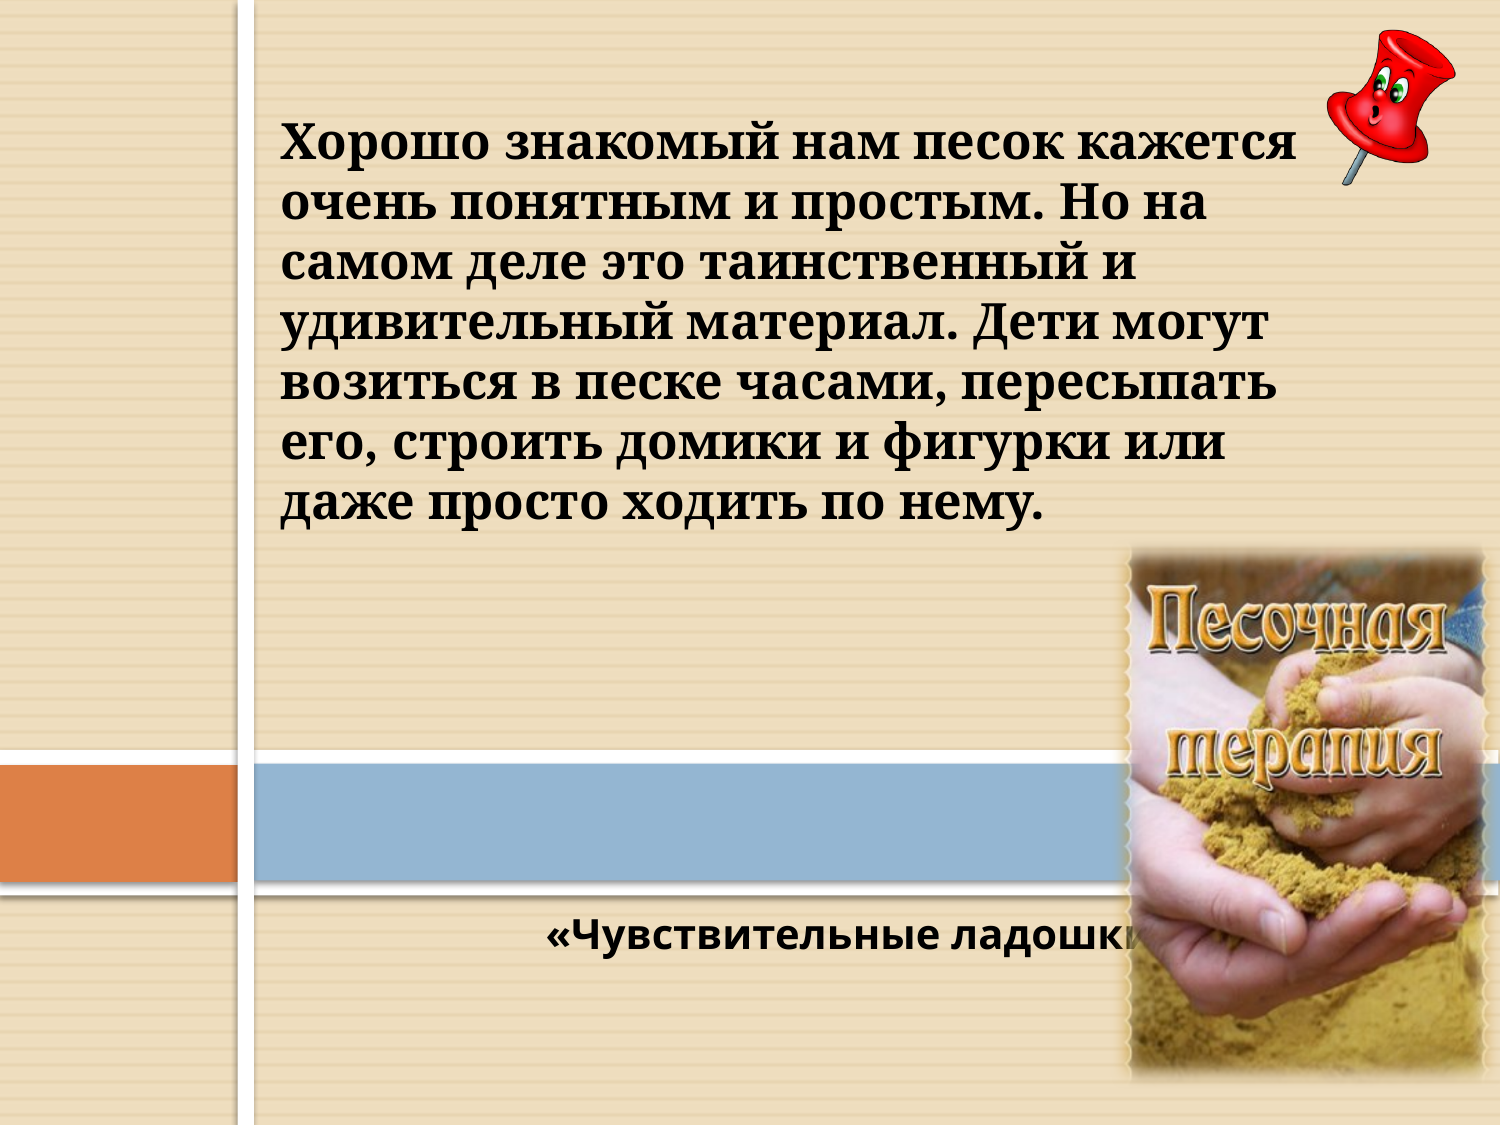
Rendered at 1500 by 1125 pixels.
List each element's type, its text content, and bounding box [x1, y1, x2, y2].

text_box Хорошо знакомый нам песок кажется очень понятным и простым. Но на самом деле это таинственный и удивительный материал. Дети могут возиться в песке часами, пересыпать его, строить домики и фигурки или даже просто ходить по нему. [265, 101, 1329, 537]
picture [1280, 0, 1500, 220]
list «Чувствительные ладошки» [262, 900, 1104, 1013]
picture [1109, 538, 1500, 1091]
